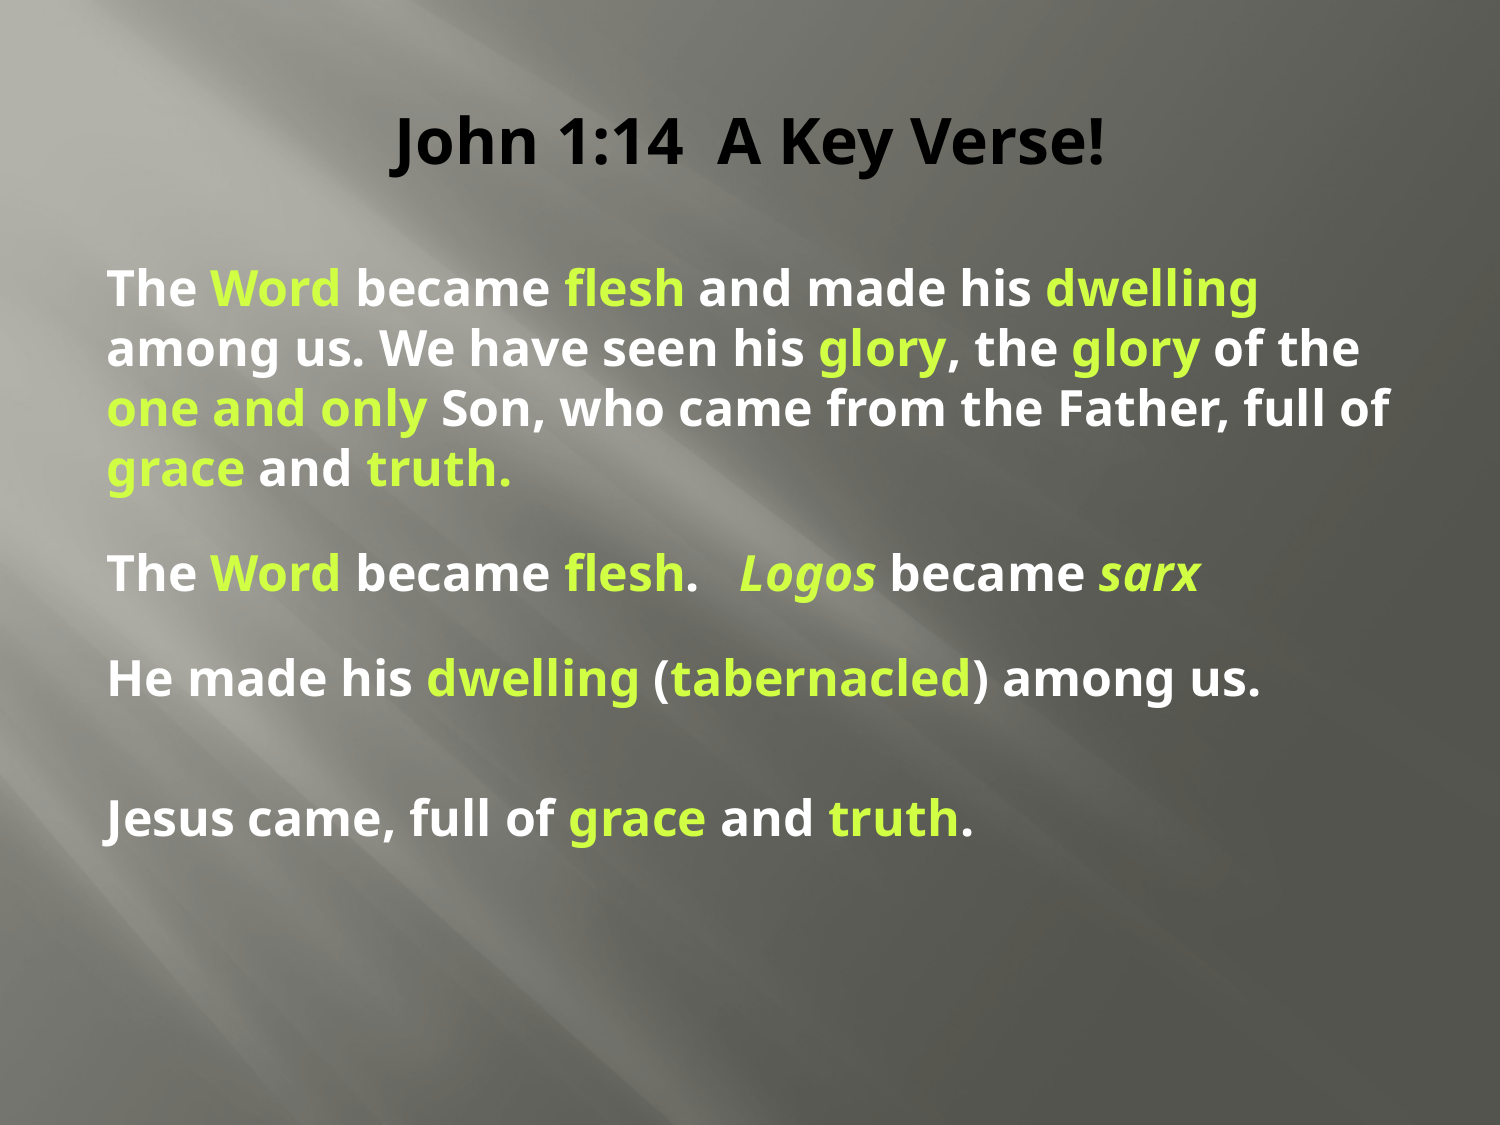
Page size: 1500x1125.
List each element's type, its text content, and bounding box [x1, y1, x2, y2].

list The Word became flesh and made his dwelling among us. We have seen his glory, the glory of the one and only Son, who came from the Father, full of grace and truth. The Word became flesh. Logos became sarx He made his dwelling (tabernacled) among us. Jesus came, full of grace and truth. [75, 249, 1425, 1035]
title John 1:14 A Key Verse! [75, 45, 1425, 233]
